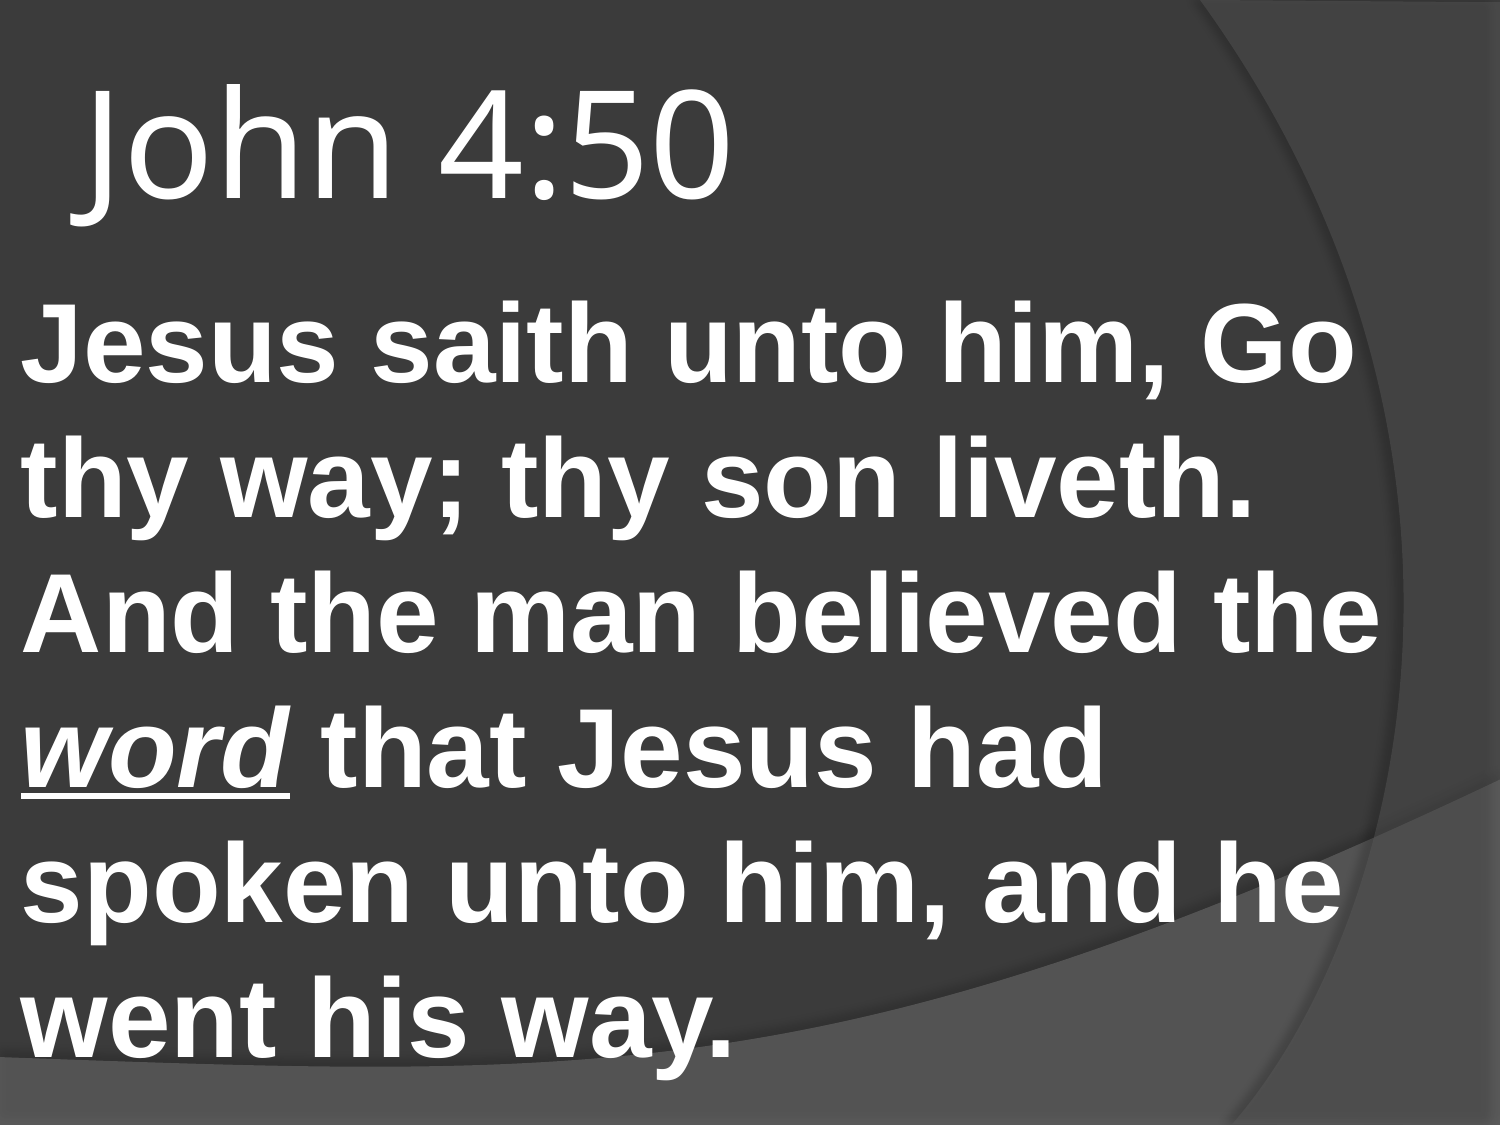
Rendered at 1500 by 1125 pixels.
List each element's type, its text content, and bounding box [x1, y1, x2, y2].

list Jesus saith unto him, Go thy way; thy son liveth. And the man believed the word that Jesus had spoken unto him, and he went his way. [0, 262, 1488, 1125]
title John 4:50 [75, 45, 1300, 233]
